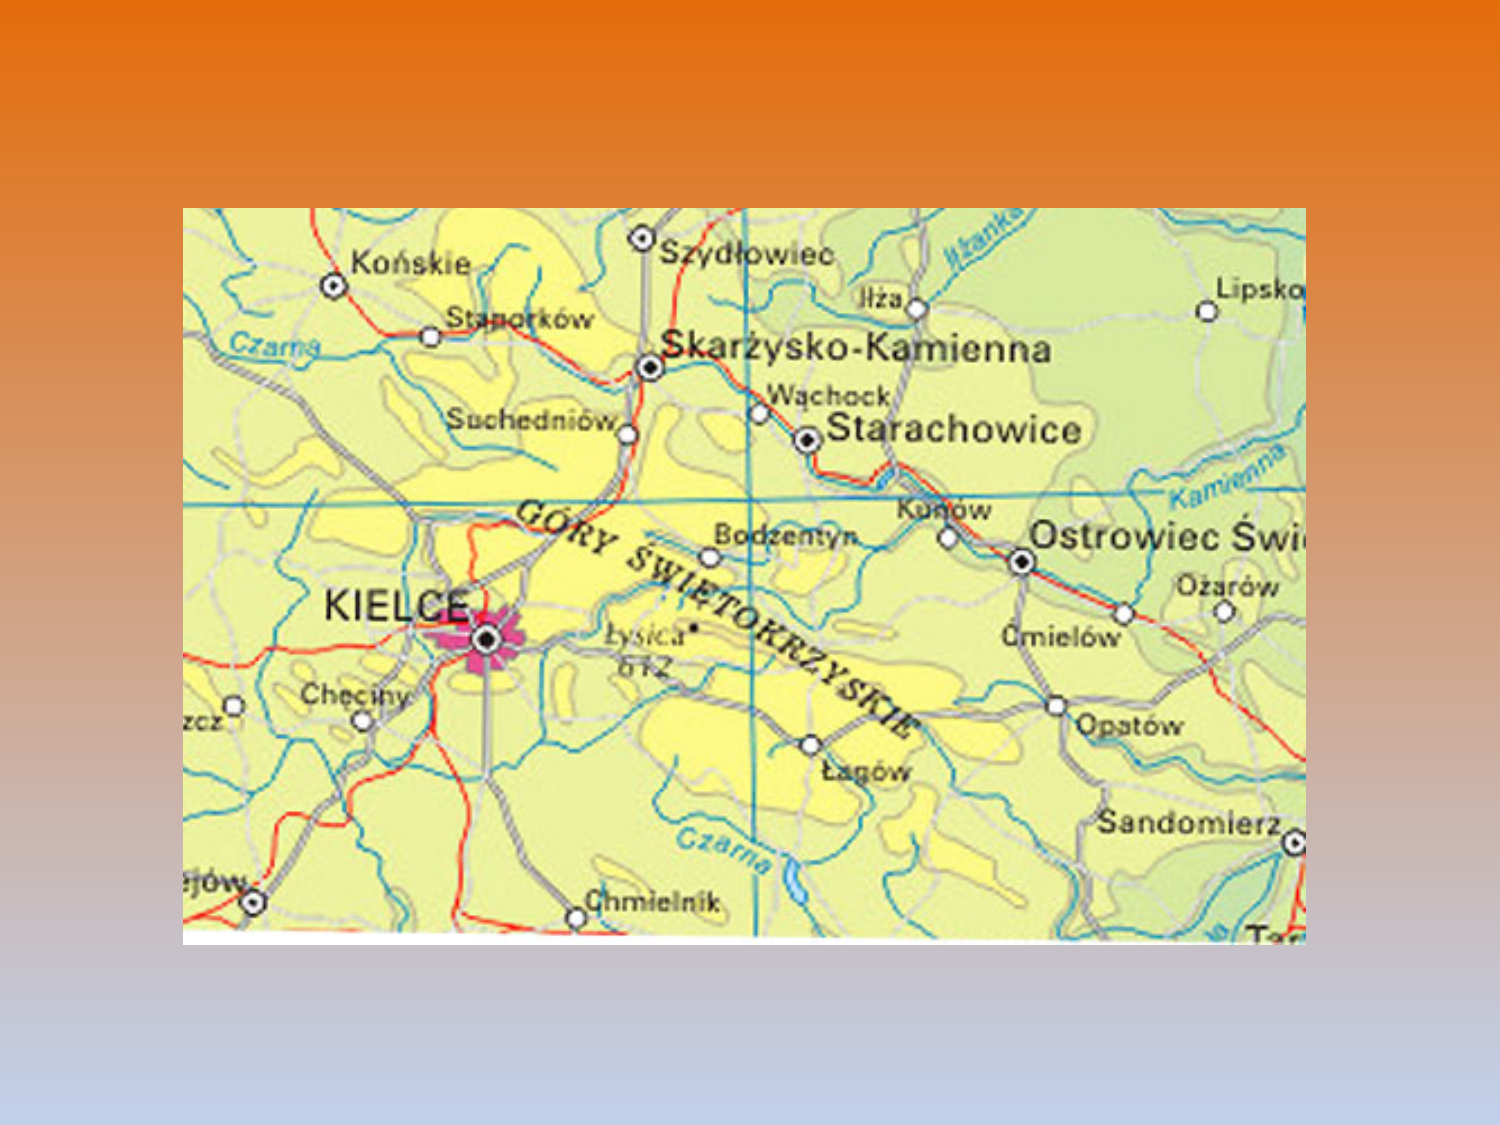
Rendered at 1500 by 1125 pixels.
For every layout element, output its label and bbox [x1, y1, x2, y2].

picture [182, 207, 1306, 945]
